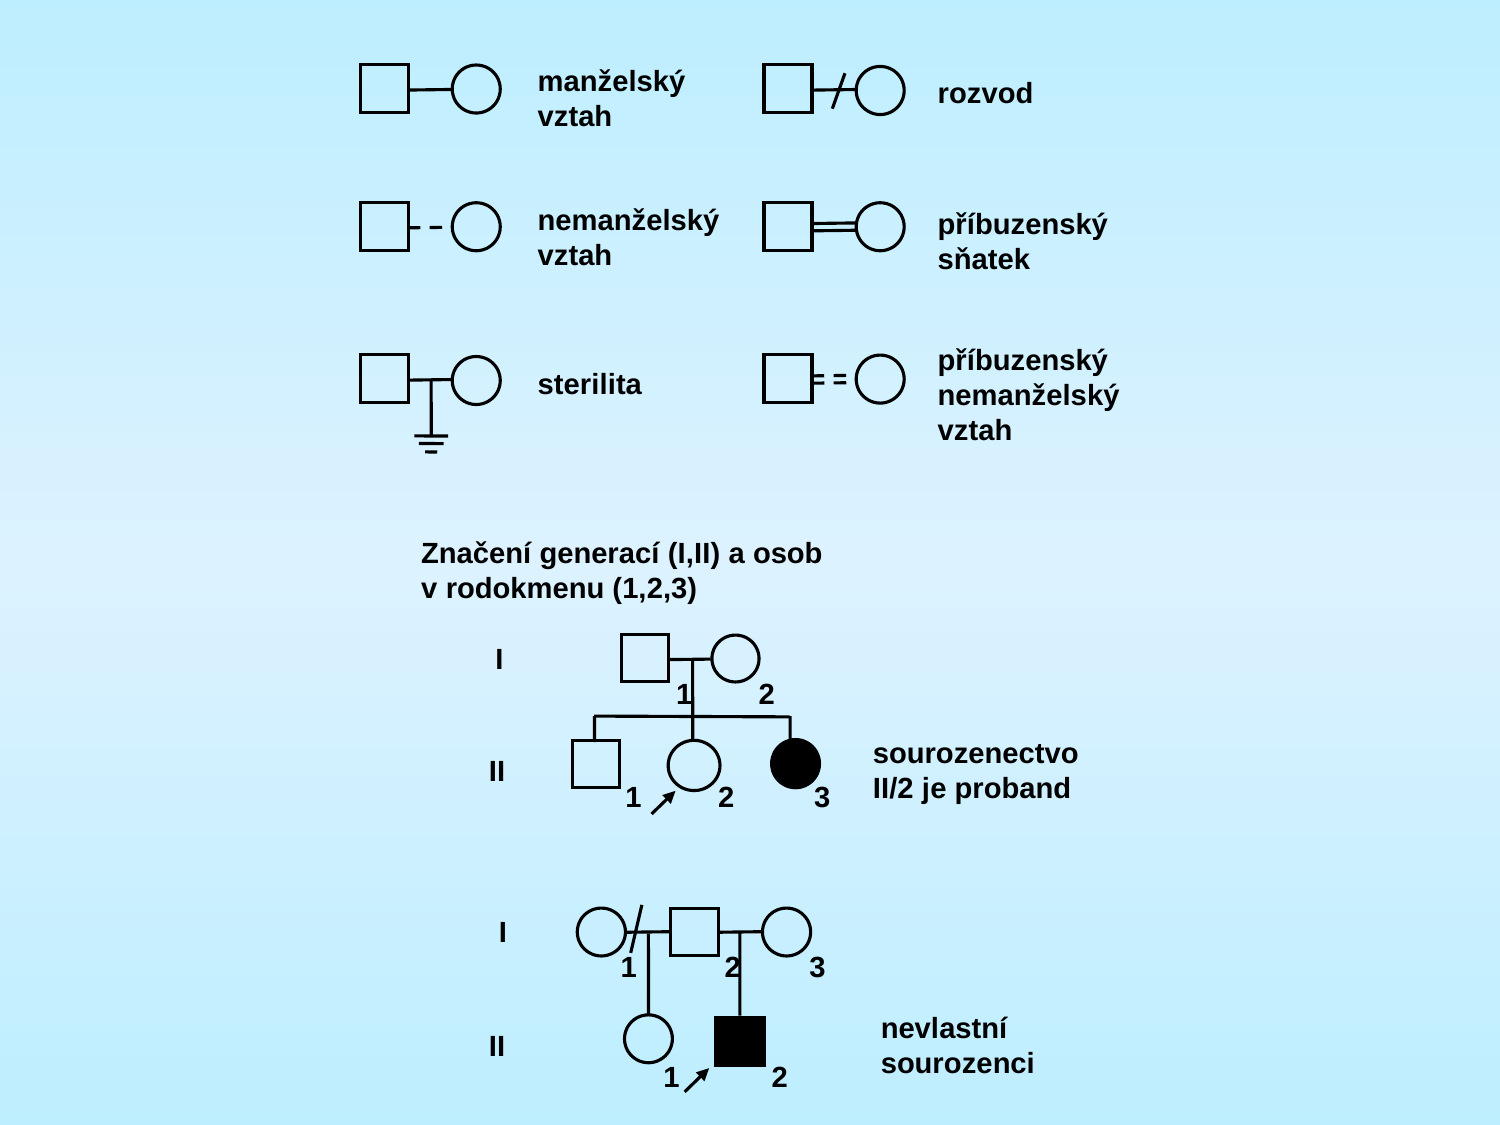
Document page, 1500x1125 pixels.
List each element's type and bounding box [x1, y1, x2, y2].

text_box [359, 54, 1161, 453]
text_box [406, 526, 1164, 1093]
